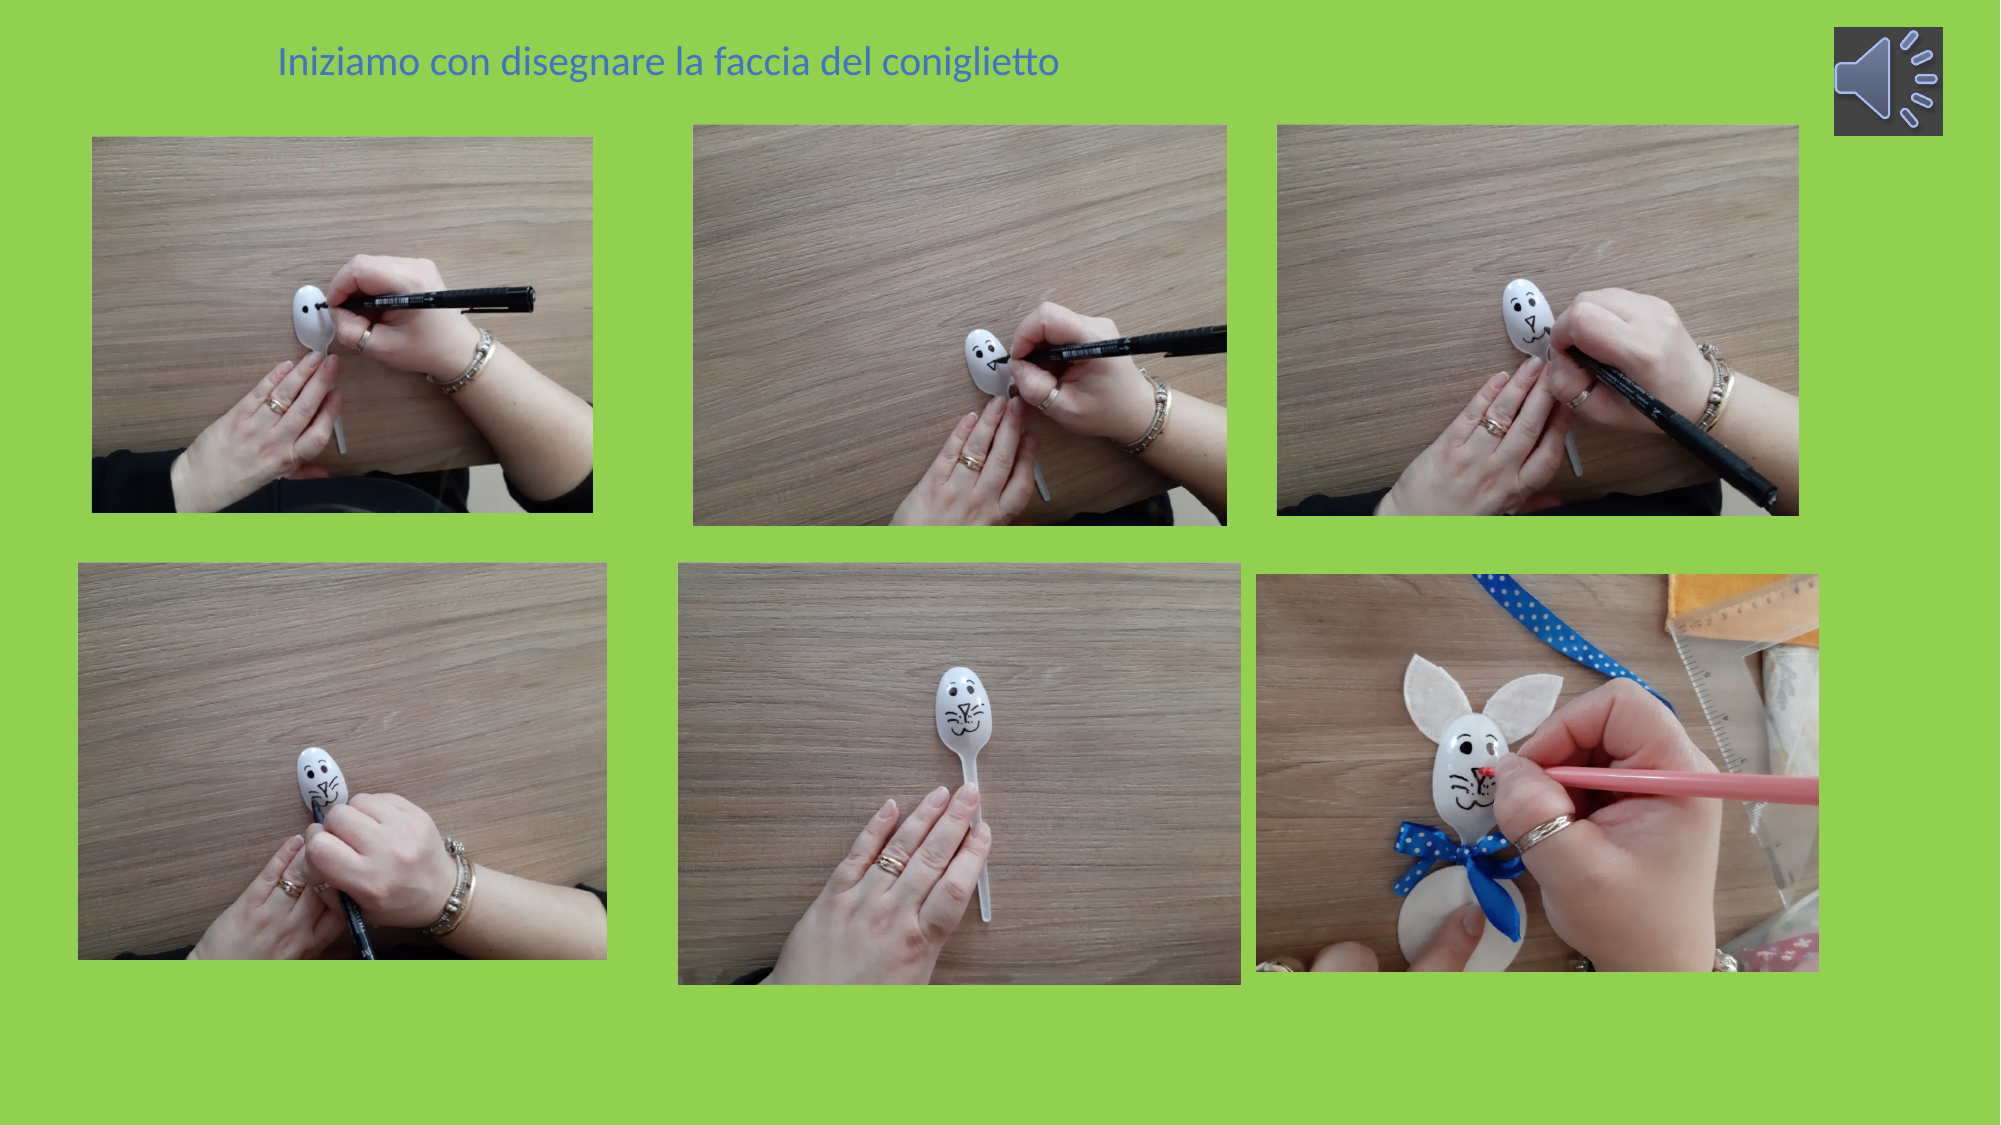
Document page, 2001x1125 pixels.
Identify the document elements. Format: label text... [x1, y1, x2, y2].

picture [78, 74, 607, 1026]
picture [677, 57, 1241, 985]
picture [1256, 59, 1819, 972]
text_box Iniziamo con disegnare la faccia del coniglietto [262, 26, 1385, 92]
picture [1833, 26, 1944, 137]
